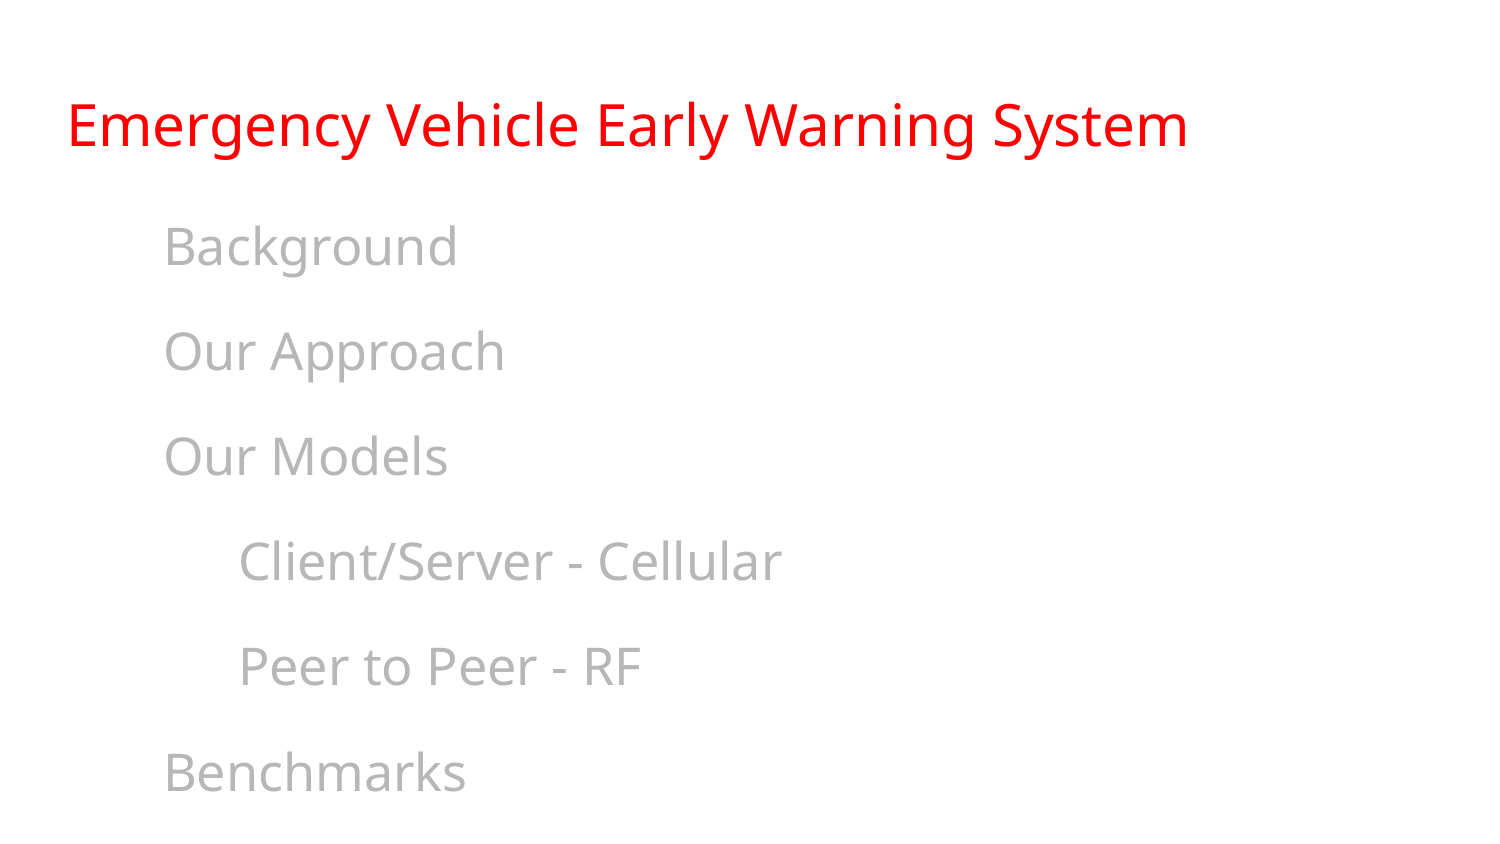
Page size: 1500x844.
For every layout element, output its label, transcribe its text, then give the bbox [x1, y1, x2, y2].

list Background Our Approach Our Models Client/Server - Cellular Peer to Peer - RF Benchmarks Conclusion & Future works Demo [136, 189, 1449, 750]
title Emergency Vehicle Early Warning System [51, 72, 1449, 167]
